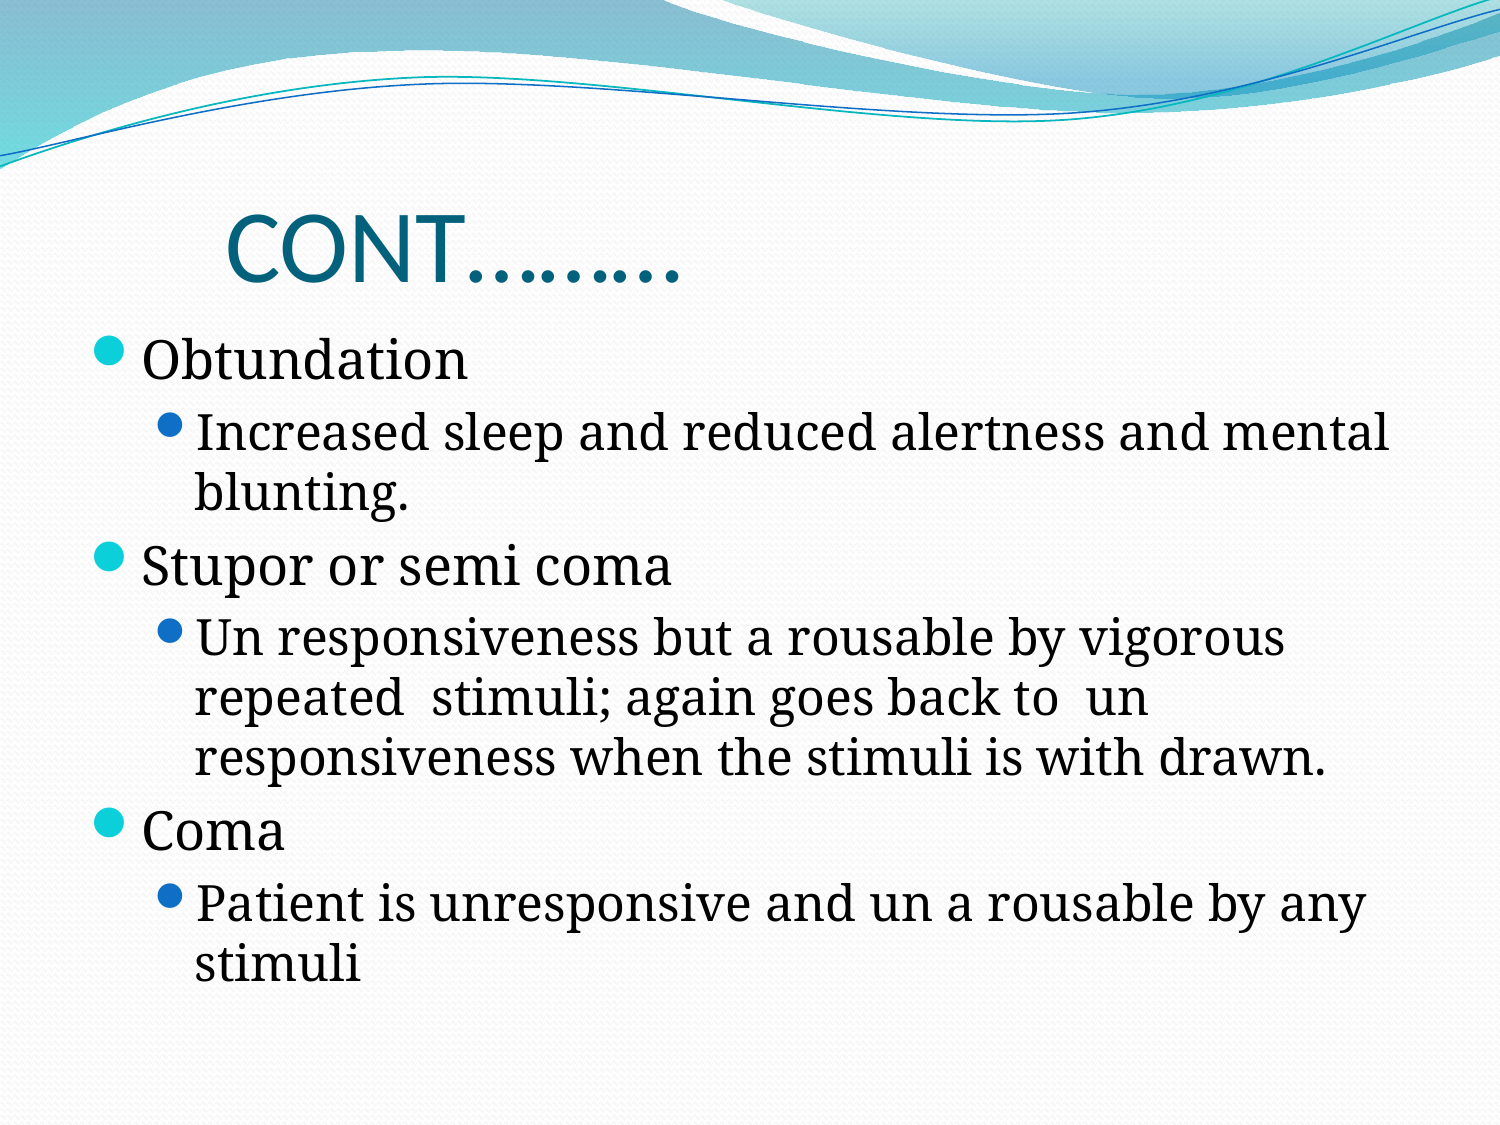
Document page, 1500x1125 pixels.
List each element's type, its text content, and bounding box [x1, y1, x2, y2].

title CONT……… [75, 115, 1425, 303]
list Obtundation Increased sleep and reduced alertness and mental blunting. Stupor or semi coma Un responsiveness but a rousable by vigorous repeated stimuli; again goes back to un responsiveness when the stimuli is with drawn. Coma Patient is unresponsive and un a rousable by any stimuli [75, 317, 1425, 1038]
